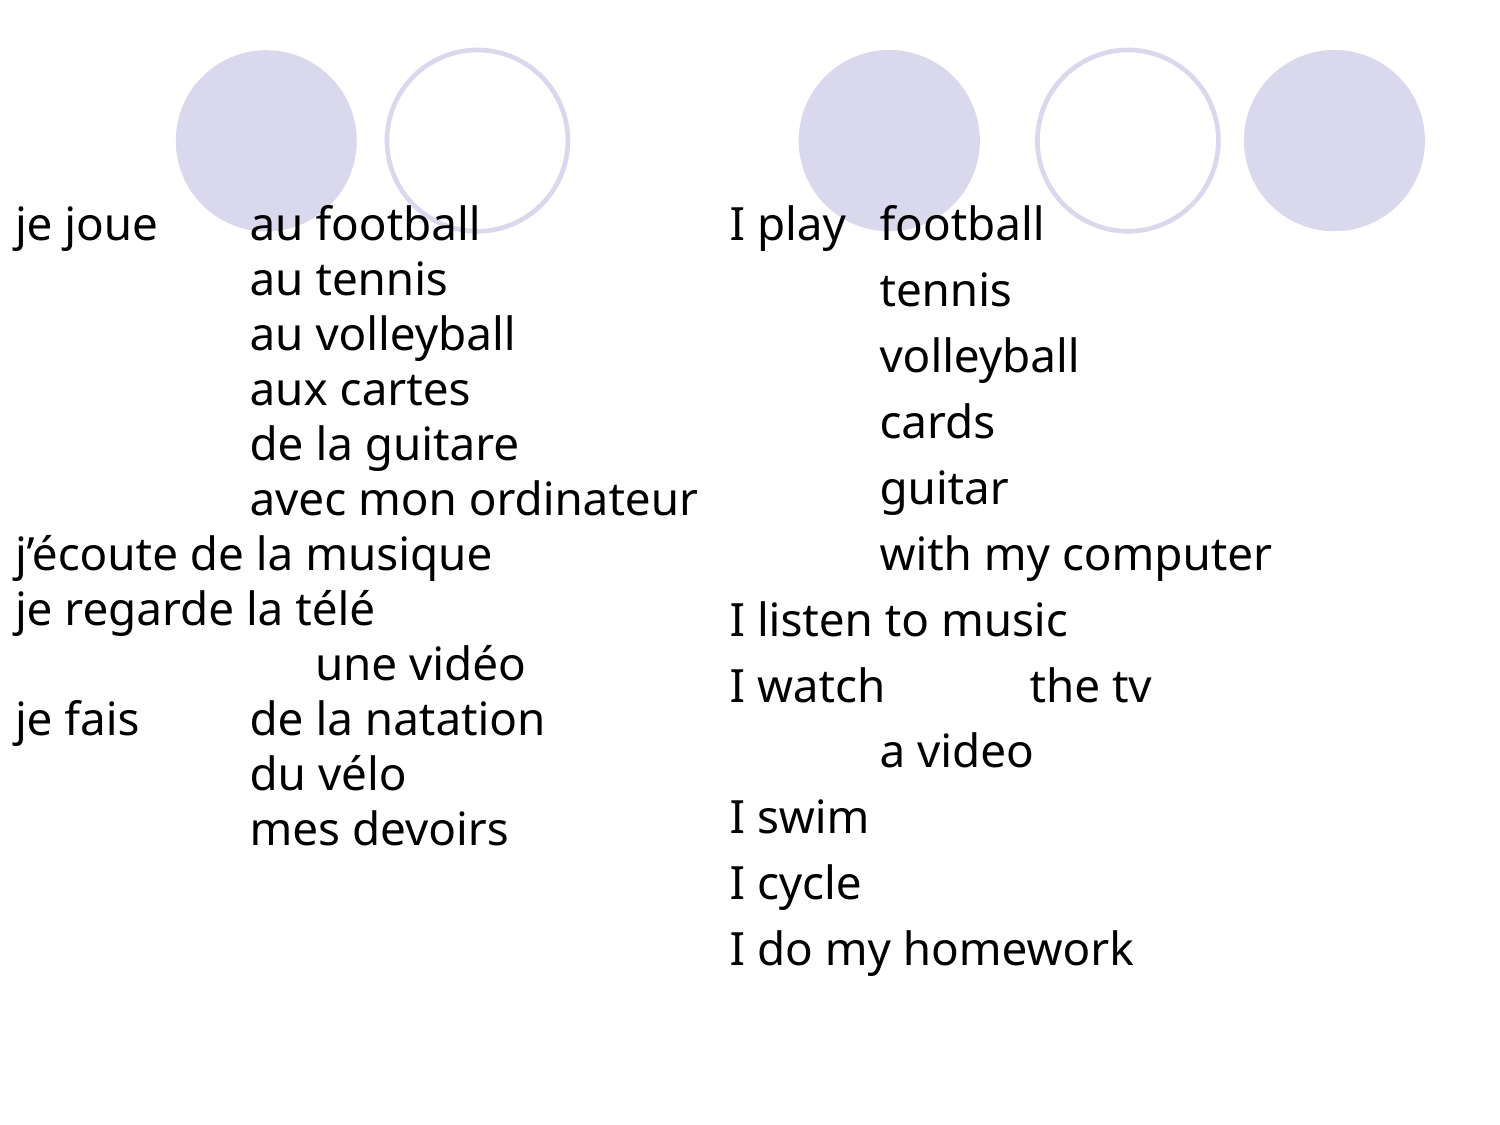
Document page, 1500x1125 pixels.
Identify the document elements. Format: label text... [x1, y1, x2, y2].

list je joue au football au tennis au volleyball aux cartes de la guitare avec mon ordinateur j’écoute de la musique je regarde la télé une vidéo je fais de la natation du vélo mes devoirs [0, 187, 739, 1077]
text_box I play football tennis volleyball cards guitar with my computer I listen to music I watch the tv a video I swim I cycle I do my homework [714, 187, 1418, 1049]
